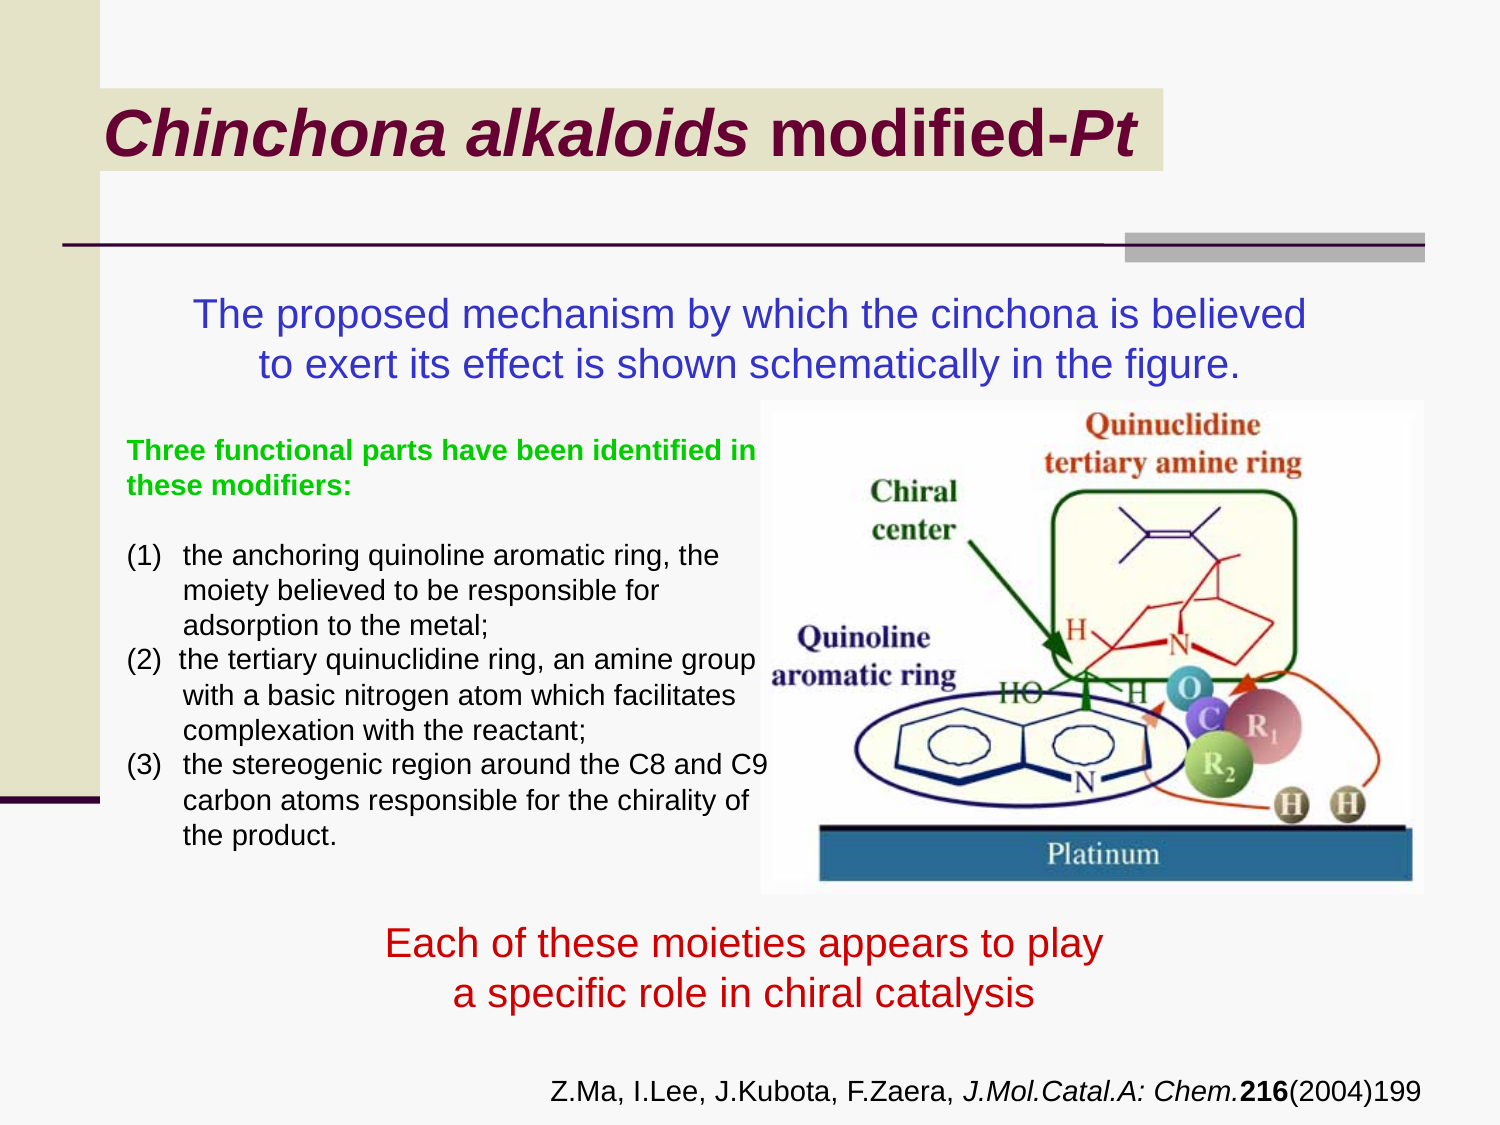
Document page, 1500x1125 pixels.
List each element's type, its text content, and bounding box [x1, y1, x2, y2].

text_box Each of these moieties appears to play a specific role in chiral catalysis [360, 908, 1140, 1023]
text_box Chinchona alkaloids modified-Pt [88, 88, 1164, 171]
picture [761, 400, 1424, 894]
text_box The proposed mechanism by which the cinchona is believed to exert its effect is shown schematically in the figure. [159, 279, 1341, 394]
text_box Three functional parts have been identified in these modifiers: the anchoring quinoline aromatic ring, the moiety believed to be responsible for adsorption to the metal; (2) the tertiary quinuclidine ring, an amine group with a basic nitrogen atom which facilitates complexation with the reactant; the stereogenic region around the C8 and C9 carbon atoms responsible for the chirality of the product. [111, 423, 756, 858]
text_box Z.Ma, I.Lee, J.Kubota, F.Zaera, J.Mol.Catal.A: Chem.216(2004)199 [535, 1065, 1445, 1115]
